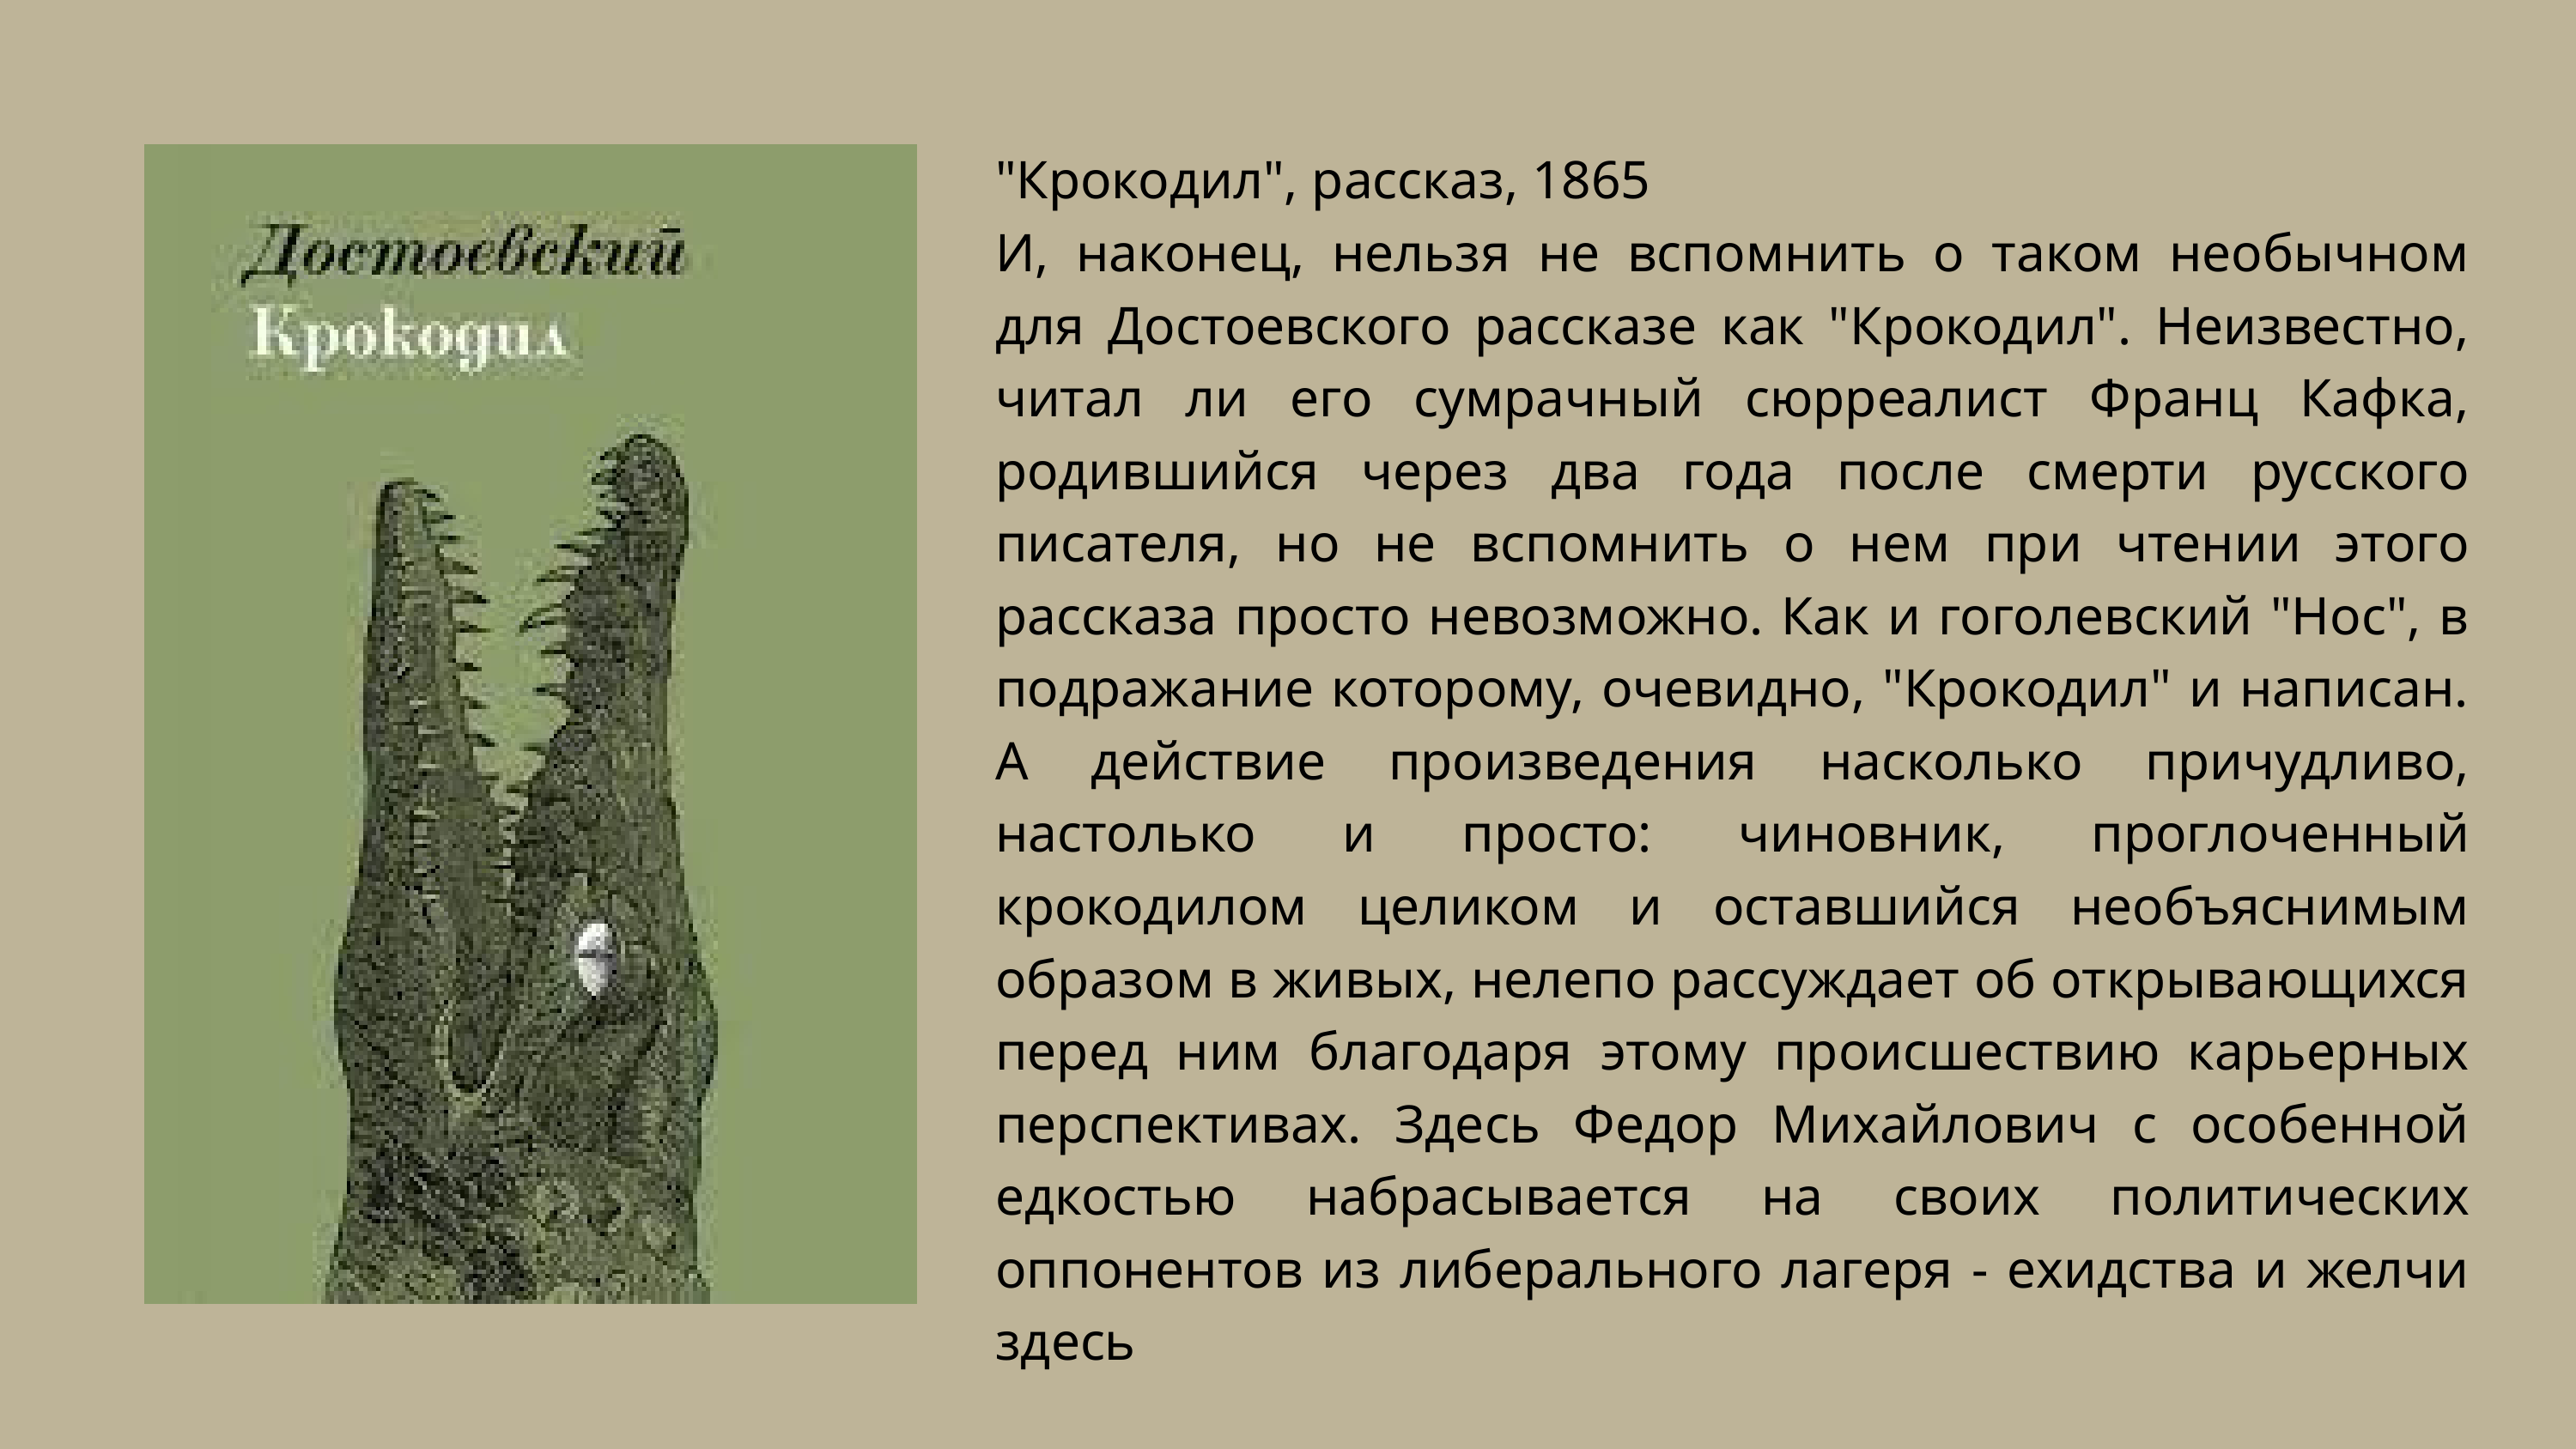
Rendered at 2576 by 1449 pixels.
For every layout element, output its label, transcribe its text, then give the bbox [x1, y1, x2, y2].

text_box "Крокодил", рассказ, 1865 И, наконец, нельзя не вспомнить о таком необычном для Достоевского рассказе как "Крокодил". Неизвестно, читал ли его сумрачный сюрреалист Франц Кафка, родившийся через два года после смерти русского писателя, но не вспомнить о нем при чтении этого рассказа просто невозможно. Как и гоголевский "Нос", в подражание которому, очевидно, "Крокодил" и написан. А действие произведения насколько причудливо, настолько и просто: чиновник, проглоченный крокодилом целиком и оставшийся необъяснимым образом в живых, нелепо рассуждает об открывающихся перед ним благодаря этому происшествию карьерных перспективах. Здесь Федор Михайлович с особенной едкостью набрасывается на своих политических оппонентов из либерального лагеря - ехидства и желчи здесь [995, 136, 2471, 1371]
picture [144, 144, 917, 1304]
